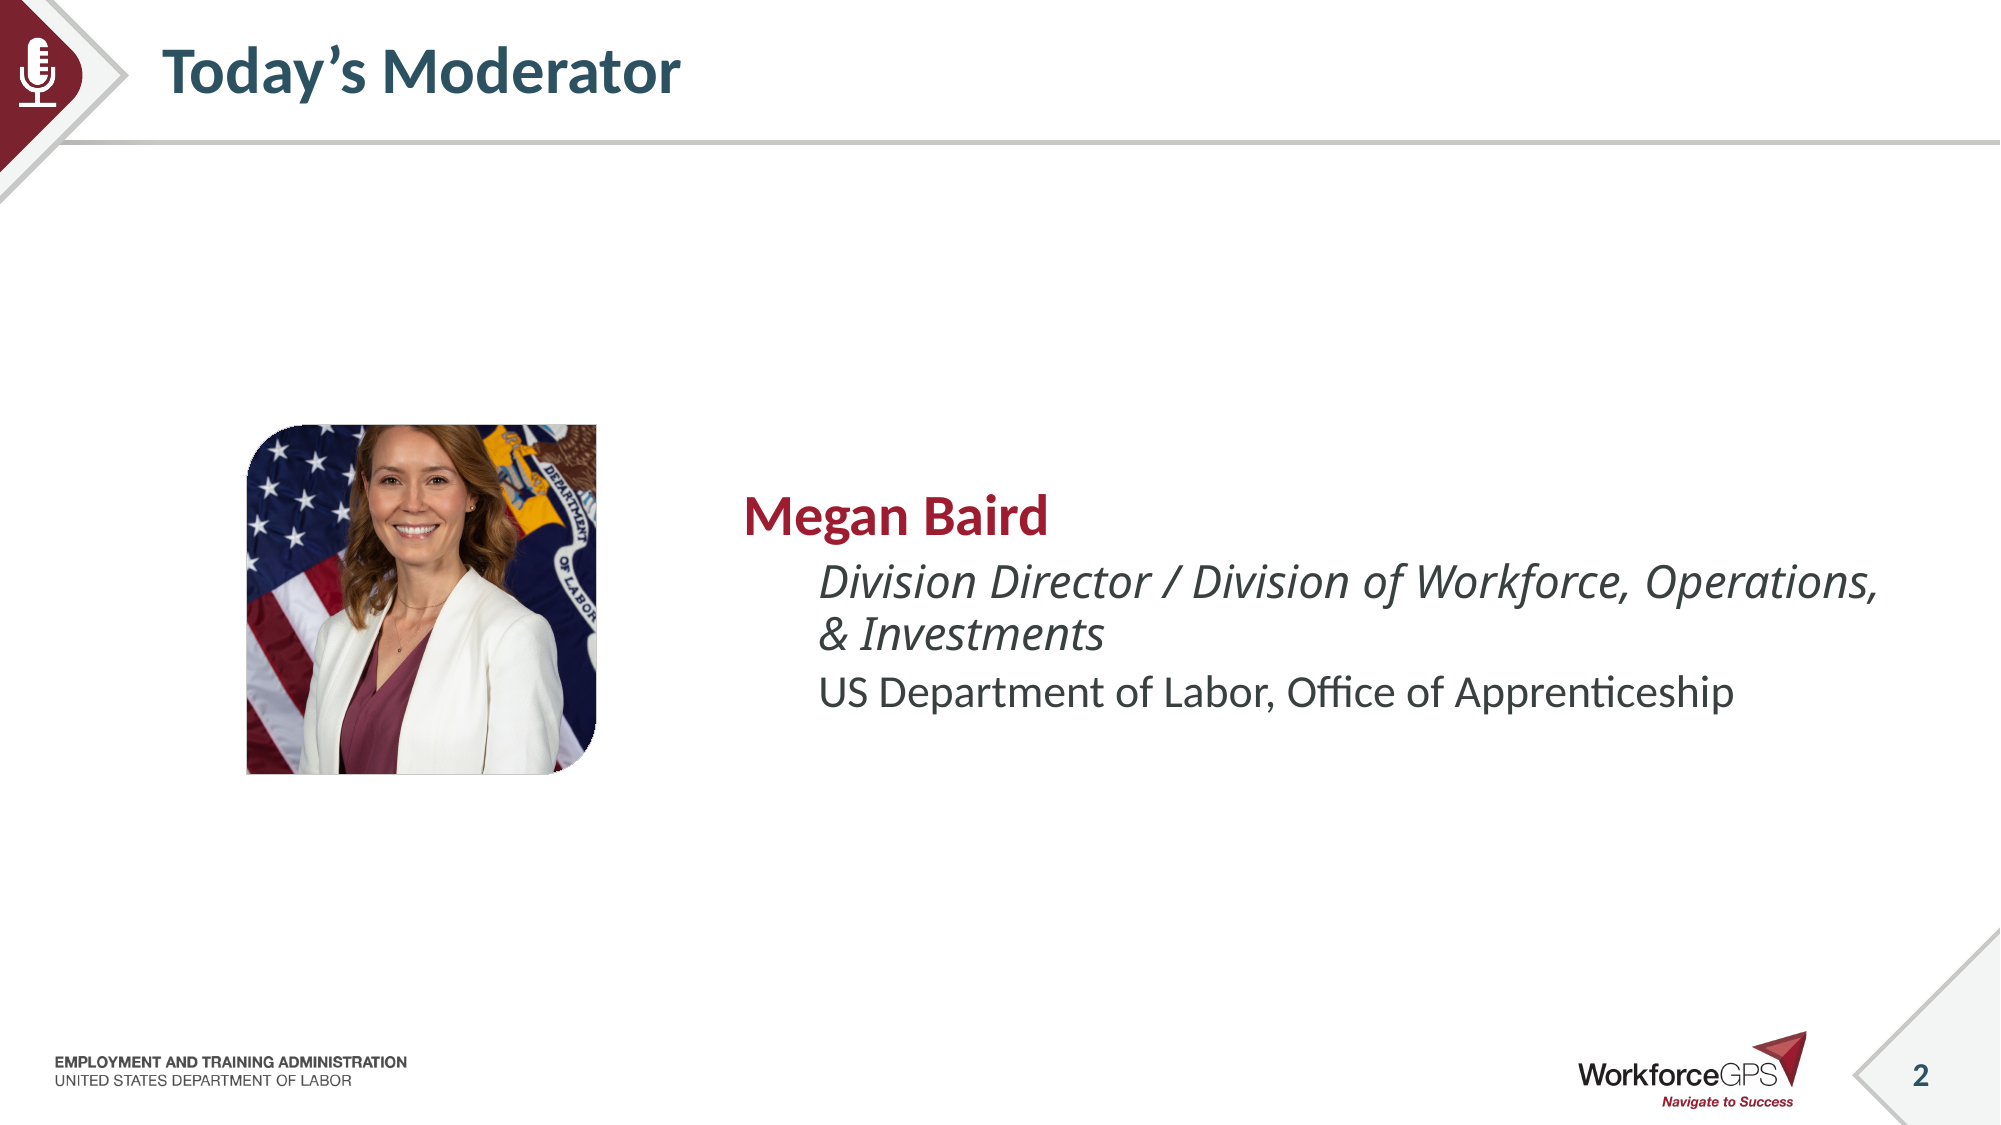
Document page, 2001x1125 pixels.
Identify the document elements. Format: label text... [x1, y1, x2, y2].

title Today’s Moderator [132, 7, 1950, 137]
picture [246, 424, 597, 776]
list Budget Information SF-424A Budget Narrative Grantee’s original proposal Project Narrative Timeline/Workplan Performance Outcome Measures Table Governor’s Letter Project Attestation Confirmation [47, 1049, 420, 1095]
slide_number 2 [1867, 1042, 1975, 1103]
list Megan Baird Division Director / Division of Workforce, Operations, & Investments US Department of Labor, Office of Apprenticeship [728, 186, 1917, 1014]
picture [0, 34, 75, 110]
